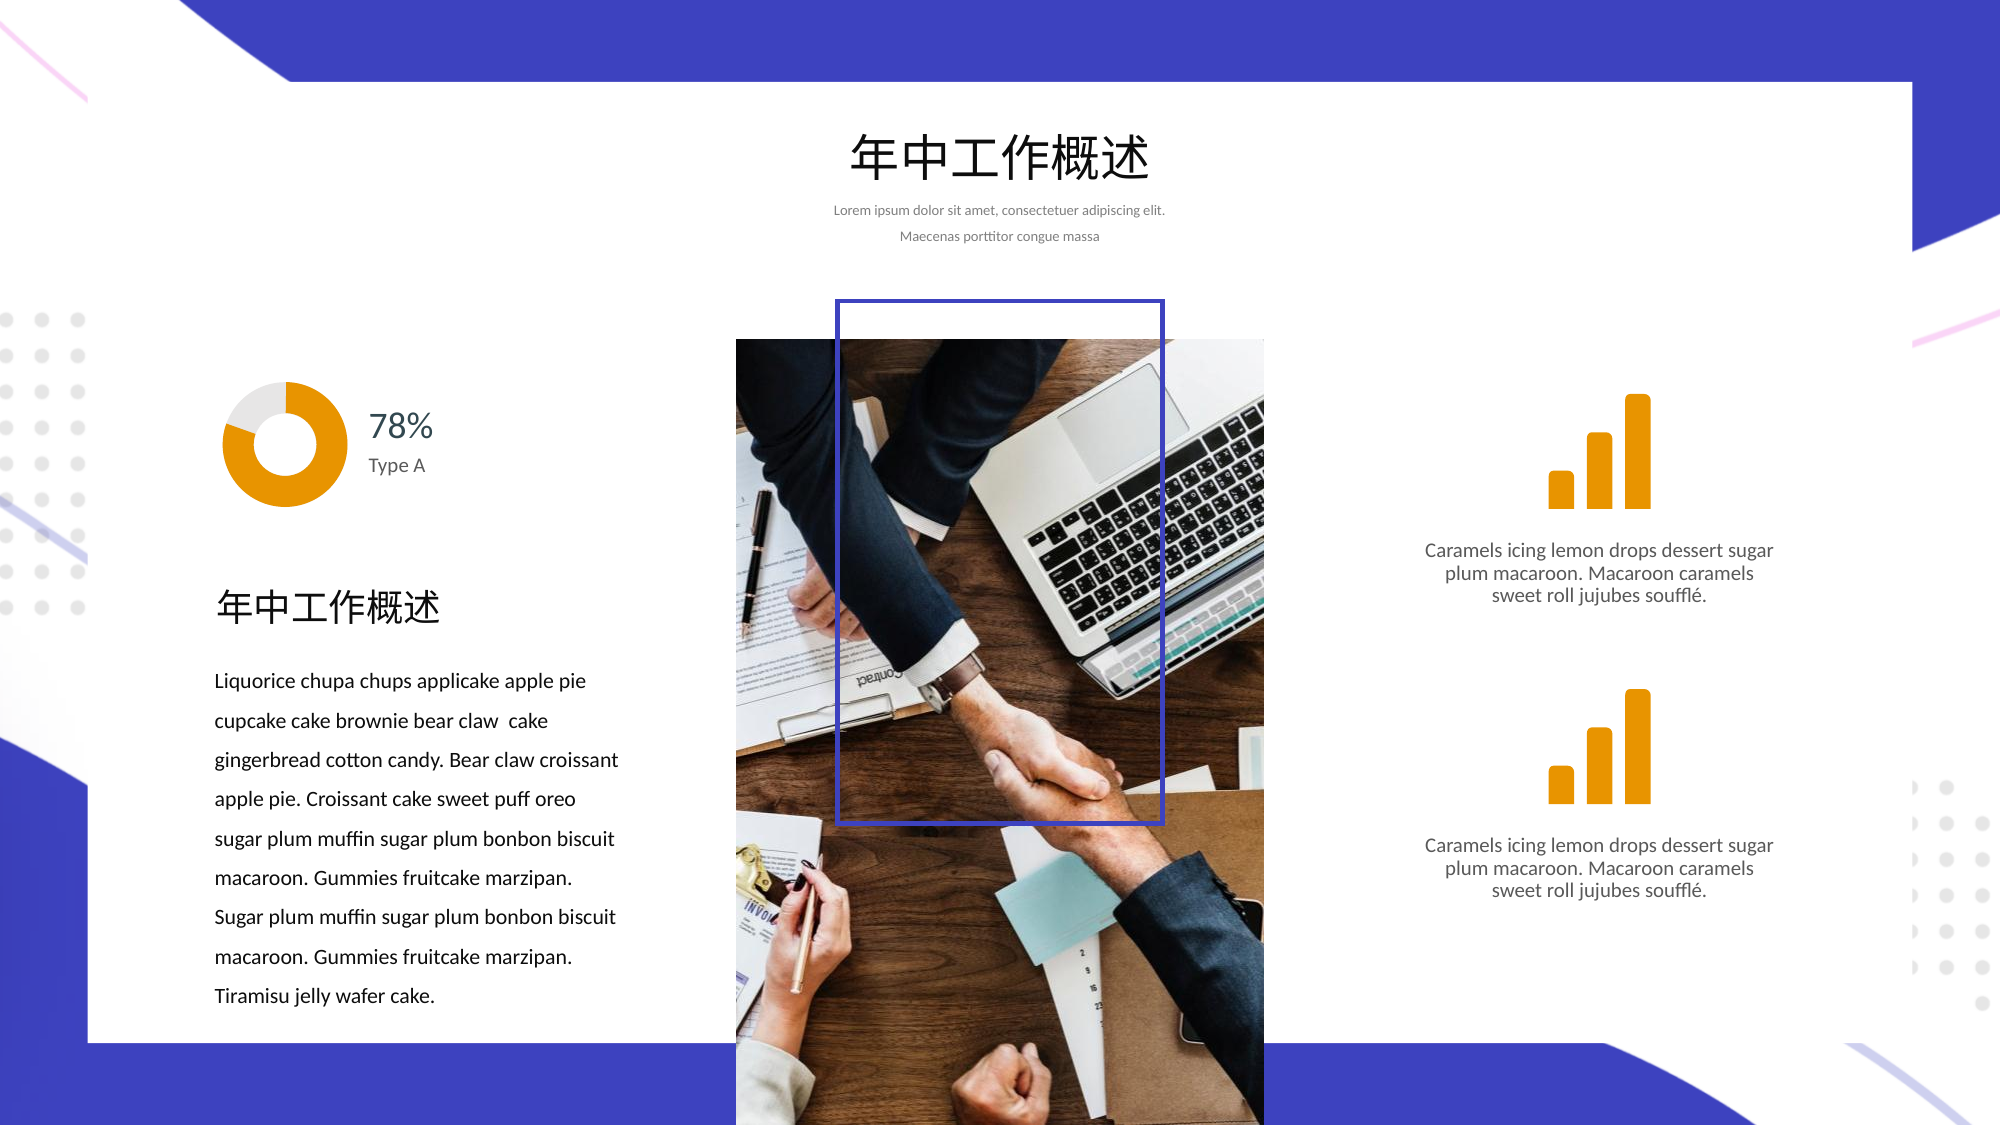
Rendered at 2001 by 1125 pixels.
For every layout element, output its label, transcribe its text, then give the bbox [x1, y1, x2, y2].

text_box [1422, 689, 1778, 916]
text_box [837, 300, 1163, 339]
text_box Lorem ipsum dolor sit amet, consectetuer adipiscing elit. Maecenas porttitor congue massa [812, 185, 1187, 253]
text_box 78% [368, 406, 453, 453]
text_box 年中工作概述 [201, 576, 457, 637]
text_box Type A [368, 454, 453, 491]
text_box 年中工作概述 [835, 119, 1165, 185]
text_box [222, 382, 348, 508]
picture [0, 0, 2000, 1125]
text_box Liquorice chupa chups applicake apple pie cupcake cake brownie bear claw cake gingerbread cotton candy. Bear claw croissant apple pie. Croissant cake sweet puff oreo sugar plum muffin sugar plum bonbon biscuit macaroon. Gummies fruitcake marzipan. Sugar plum muffin sugar plum bonbon biscuit macaroon. Gummies fruitcake marzipan. Tiramisu jelly wafer cake. [214, 653, 623, 1018]
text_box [1422, 393, 1778, 621]
